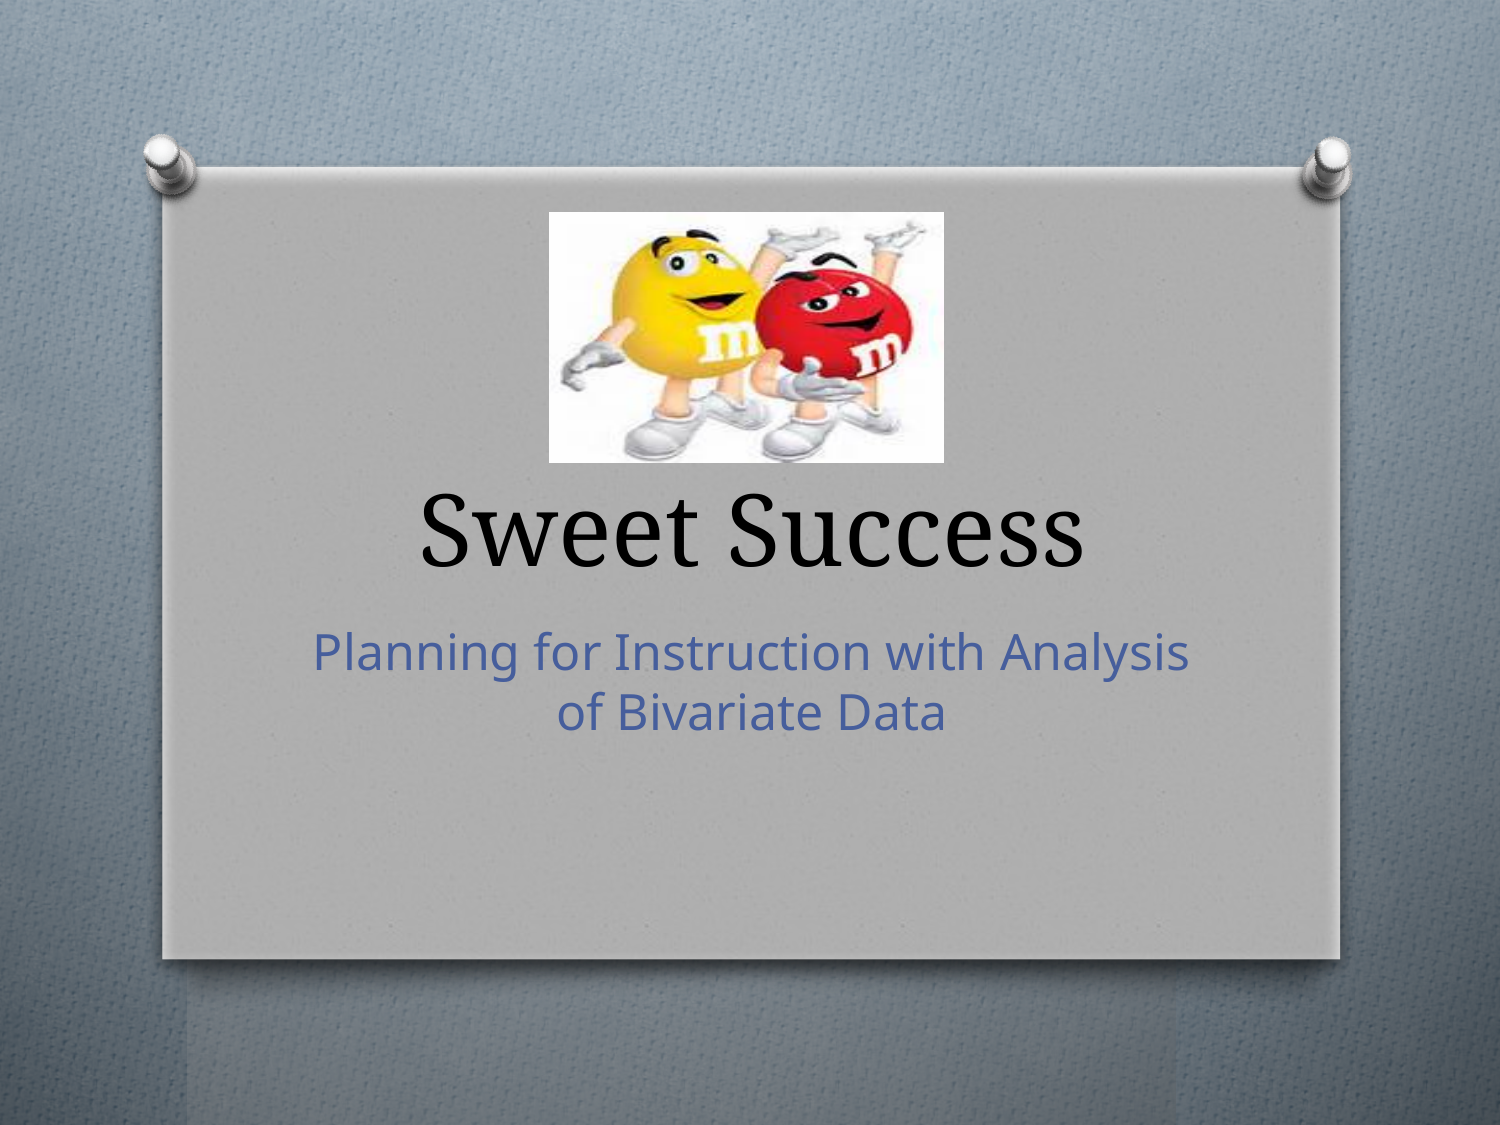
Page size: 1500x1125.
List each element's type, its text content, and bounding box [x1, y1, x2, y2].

picture [1274, 109, 1396, 230]
title Sweet Success [283, 294, 1223, 595]
picture [549, 212, 944, 463]
picture [112, 100, 235, 224]
subtitle Planning for Instruction with Analysis of Bivariate Data [283, 612, 1221, 863]
